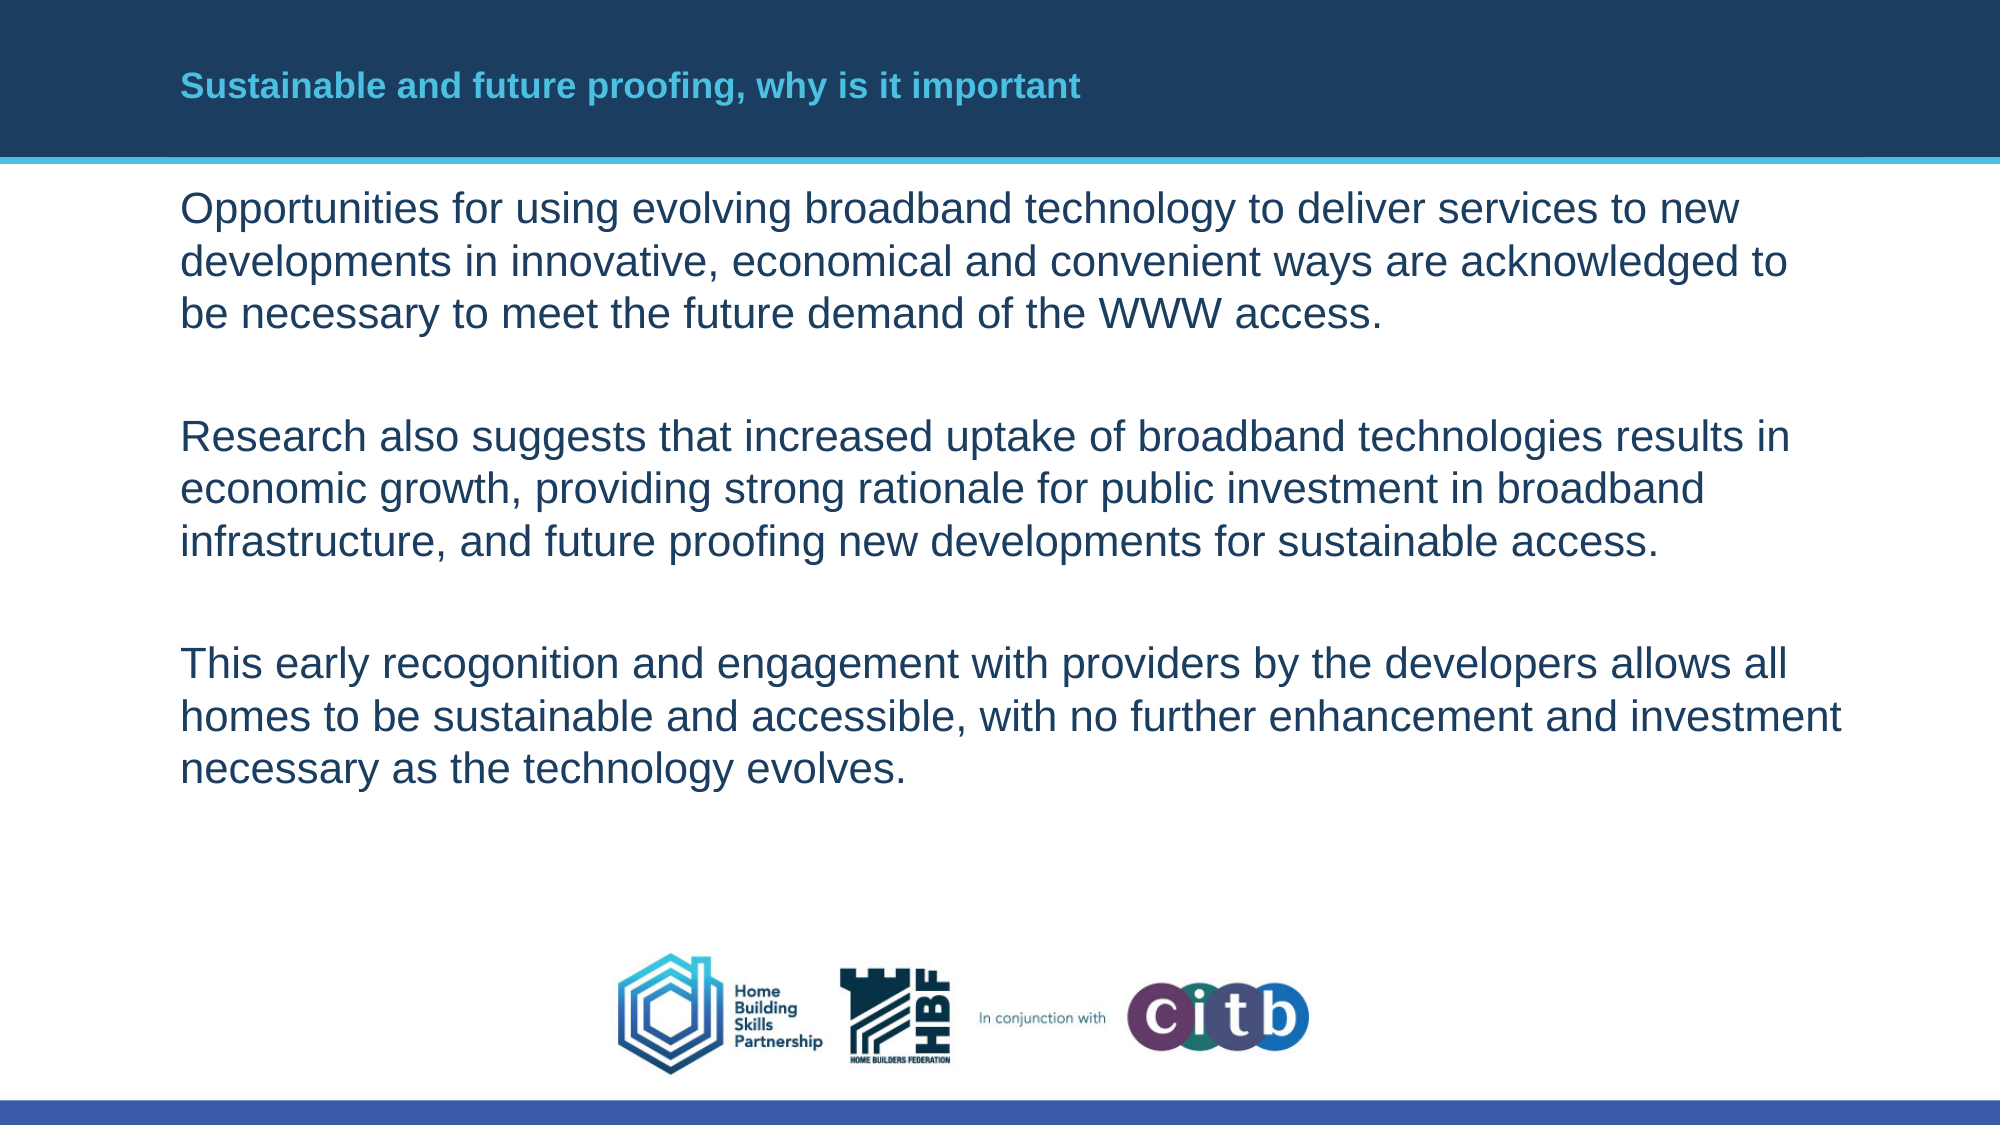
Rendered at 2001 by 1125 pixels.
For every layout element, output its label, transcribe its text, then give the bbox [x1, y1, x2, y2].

title Sustainable and future proofing, why is it important [164, 9, 1866, 158]
picture [577, 936, 1328, 1084]
list Opportunities for using evolving broadband technology to deliver services to new developments in innovative, economical and convenient ways are acknowledged to be necessary to meet the future demand of the WWW access. Research also suggests that increased uptake of broadband technologies results in economic growth, providing strong rationale for public investment in broadband infrastructure, and future proofing new developments for sustainable access. This early recogonition and engagement with providers by the developers allows all homes to be sustainable and accessible, with no further enhancement and investment necessary as the technology evolves. [164, 172, 1866, 921]
